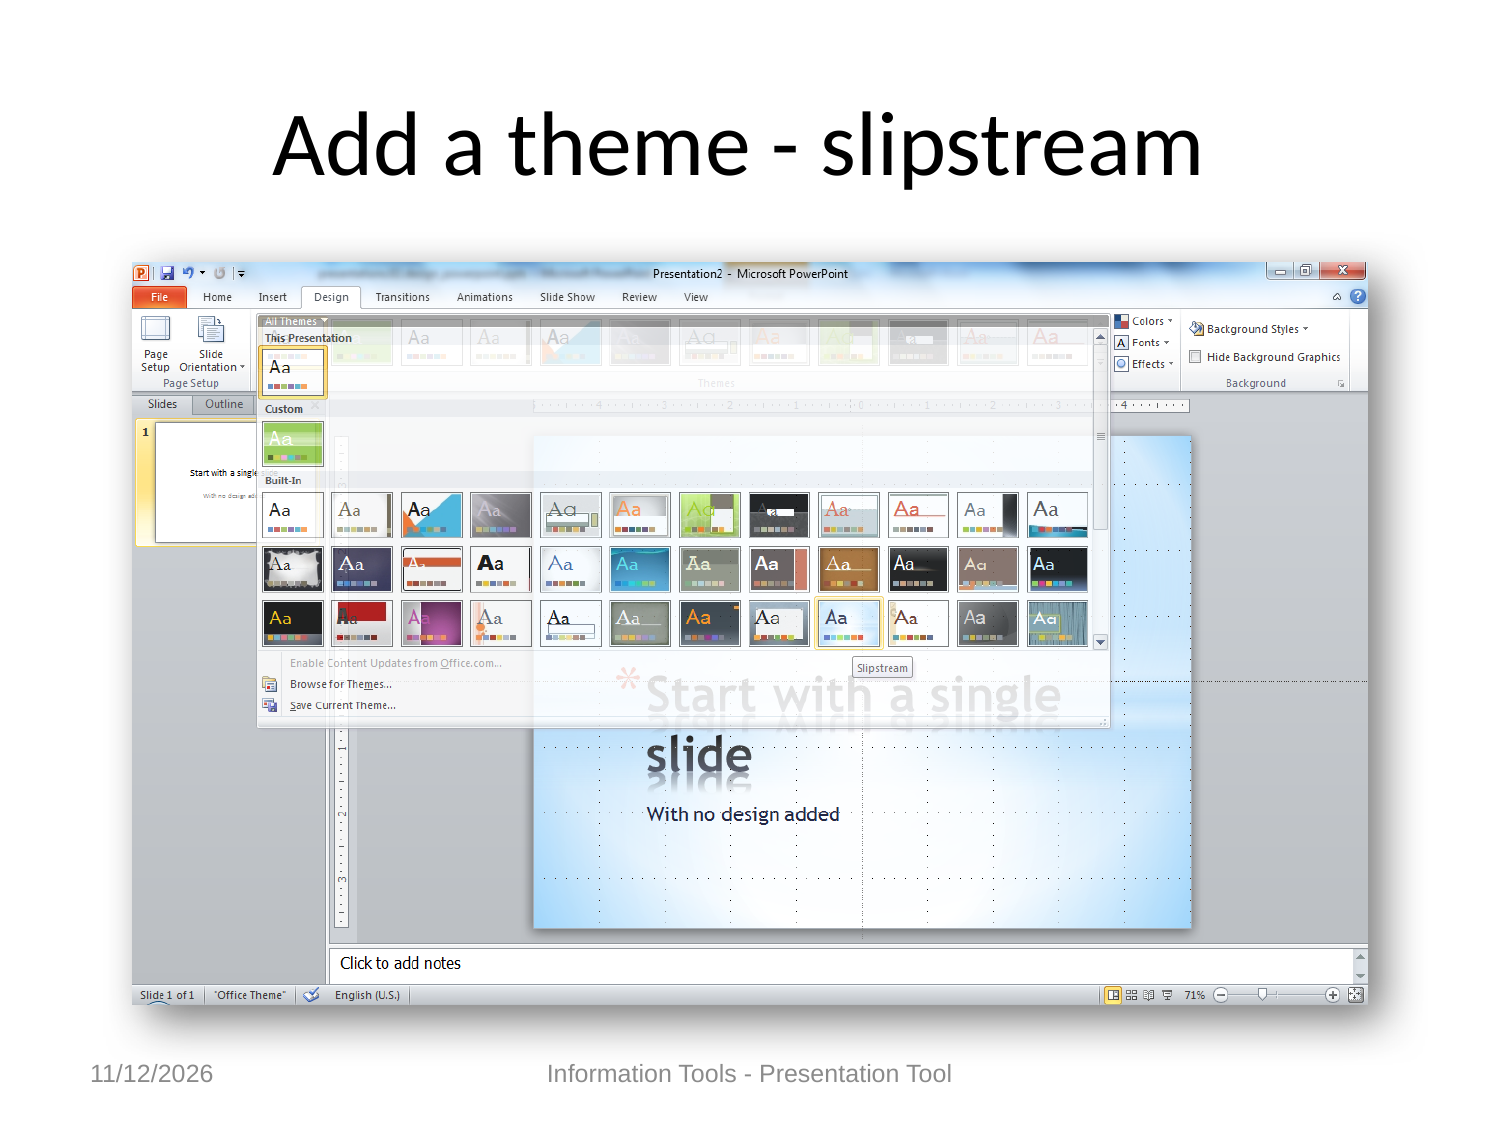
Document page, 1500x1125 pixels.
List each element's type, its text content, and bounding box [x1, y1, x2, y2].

footer Information Tools - Presentation Tool [512, 1042, 988, 1103]
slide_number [75, 1042, 425, 1103]
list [132, 262, 1368, 1006]
title Add a theme - slipstream [75, 45, 1425, 233]
